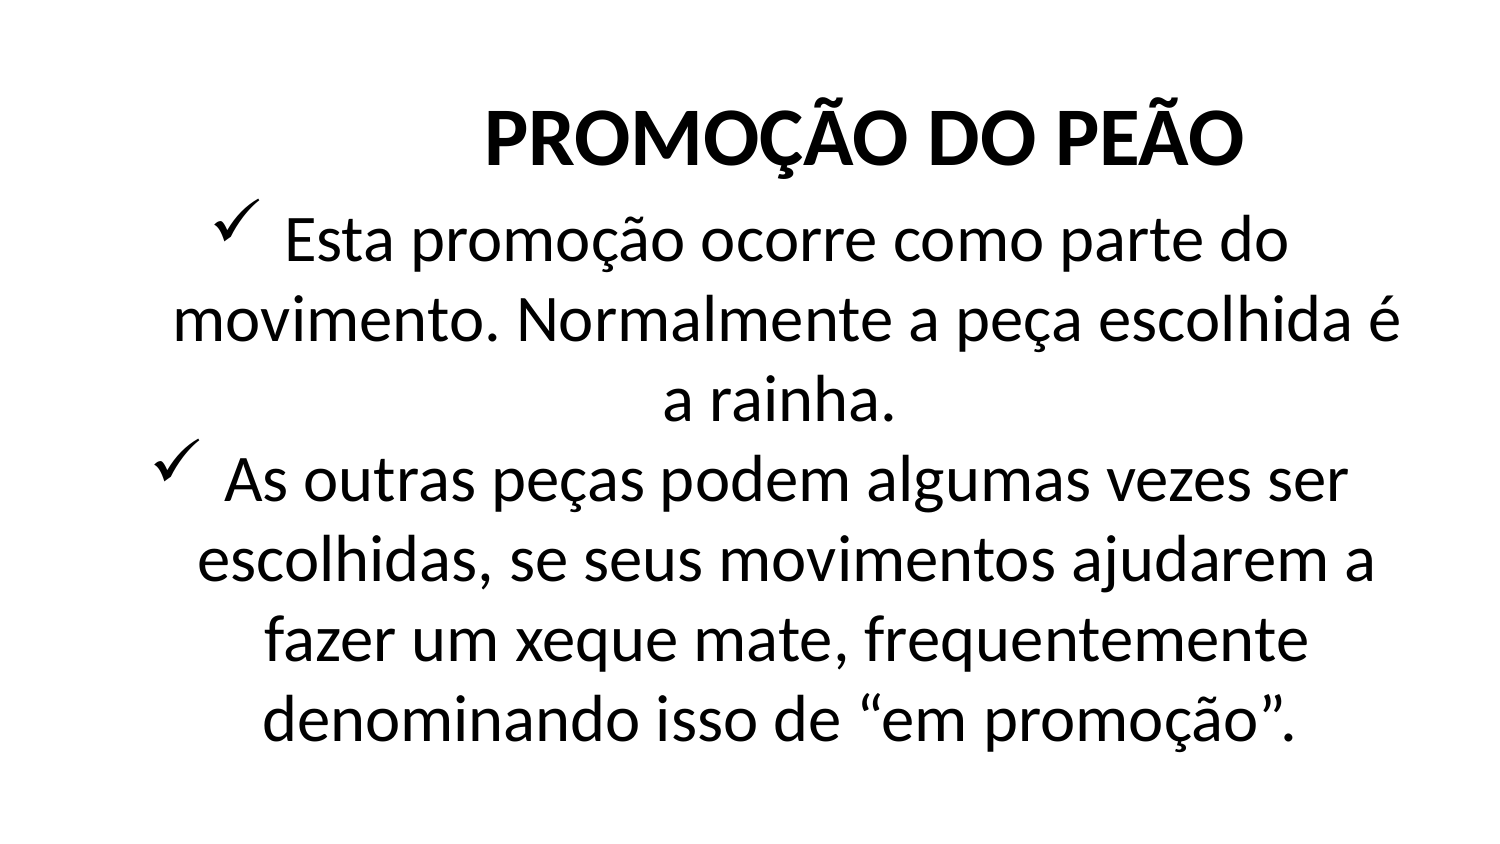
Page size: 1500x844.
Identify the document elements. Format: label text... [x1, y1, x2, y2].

text_box Esta promoção ocorre como parte do movimento. Normalmente a peça escolhida é a rainha. As outras peças podem algumas vezes ser escolhidas, se seus movimentos ajudarem a fazer um xeque mate, frequentemente denominando isso de “em promoção”. [67, 189, 1433, 751]
text_box [292, 67, 1208, 194]
text_box PROMOÇÃO DO PEÃO [406, 61, 1323, 190]
